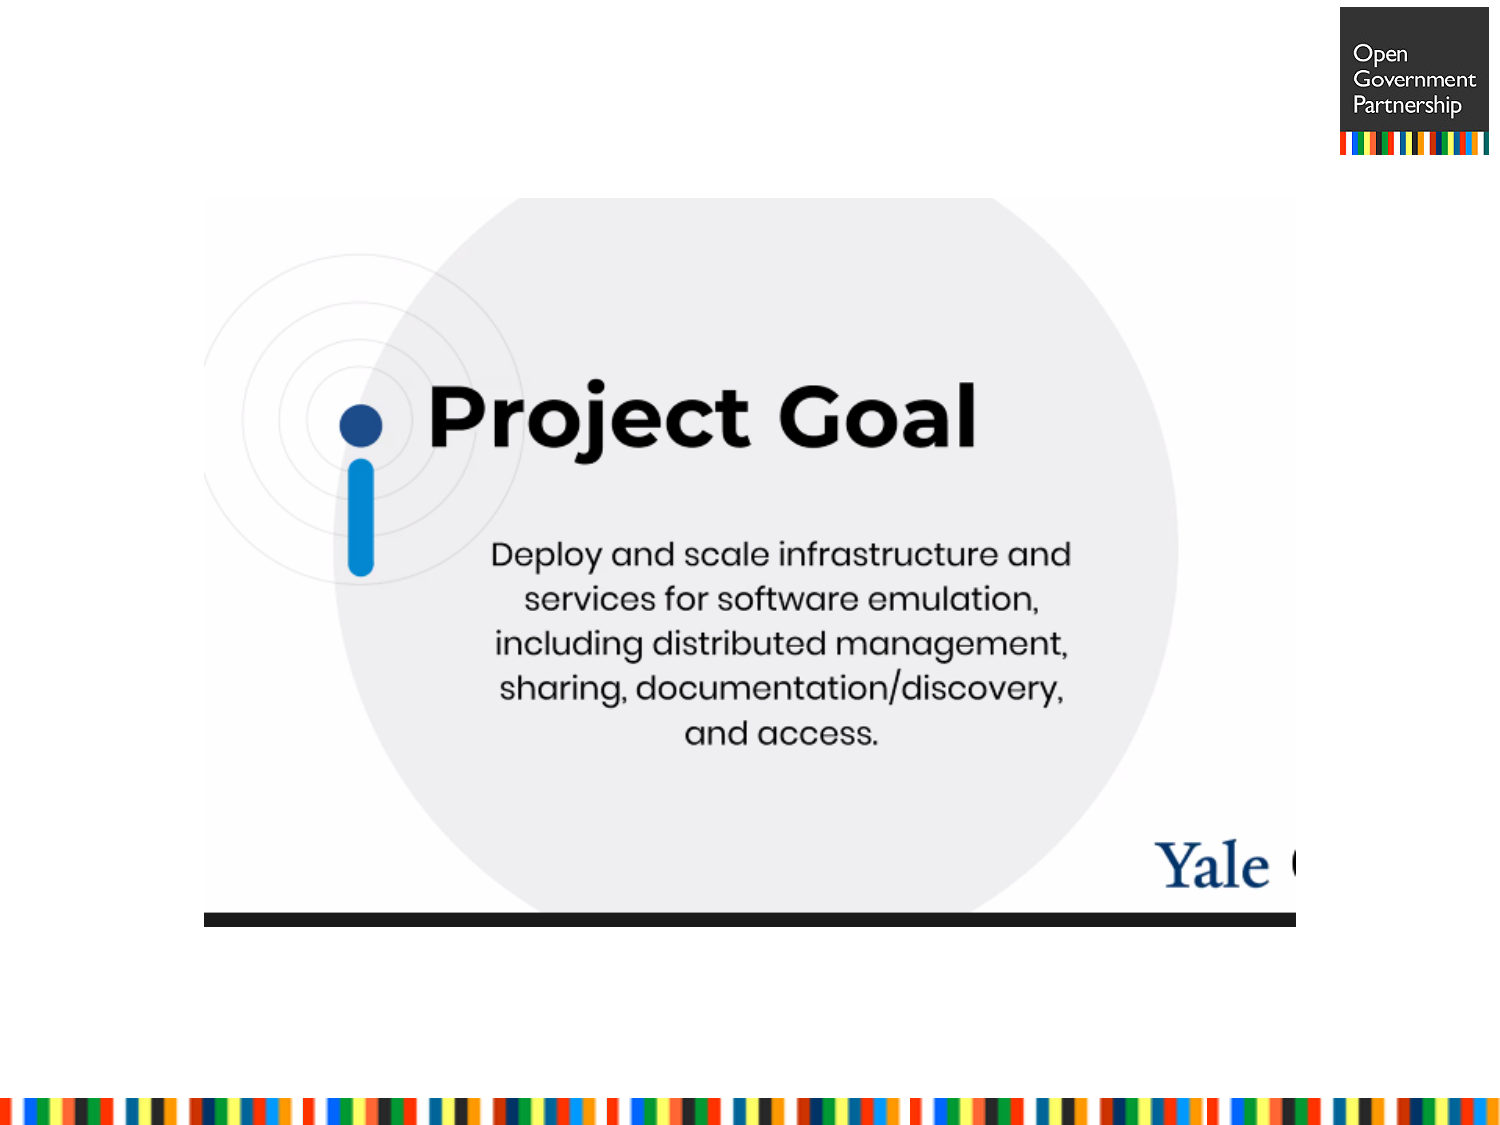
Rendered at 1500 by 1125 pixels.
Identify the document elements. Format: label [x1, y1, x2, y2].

picture [1345, 1098, 1451, 1125]
picture [138, 1098, 244, 1125]
picture [1048, 1098, 1154, 1125]
picture [1460, 1098, 1500, 1125]
picture [1340, 7, 1489, 155]
picture [556, 1098, 734, 1125]
picture [441, 1098, 547, 1125]
picture [745, 1098, 851, 1125]
picture [860, 1098, 1037, 1125]
picture [0, 1098, 127, 1125]
picture [1163, 1098, 1334, 1125]
picture [204, 198, 1296, 927]
picture [252, 1098, 430, 1125]
